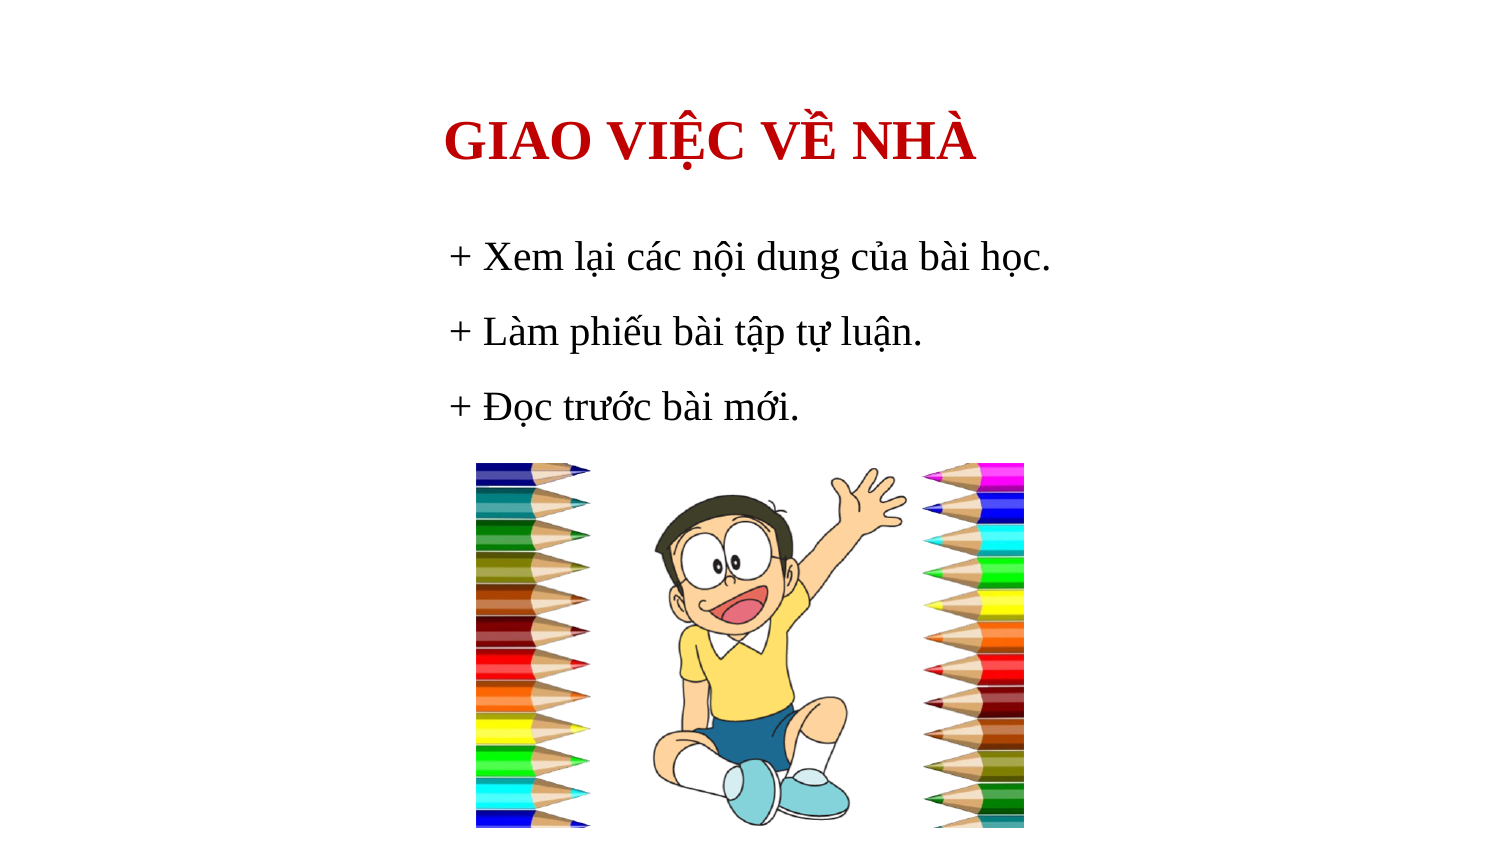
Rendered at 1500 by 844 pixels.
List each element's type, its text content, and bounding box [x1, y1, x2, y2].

text_box GIAO VIỆC VỀ NHÀ [335, 97, 1086, 176]
text_box + Xem lại các nội dung của bài học. + Làm phiếu bài tập tự luận. + Đọc trước bài mới. [437, 197, 1188, 434]
picture [476, 463, 1024, 828]
